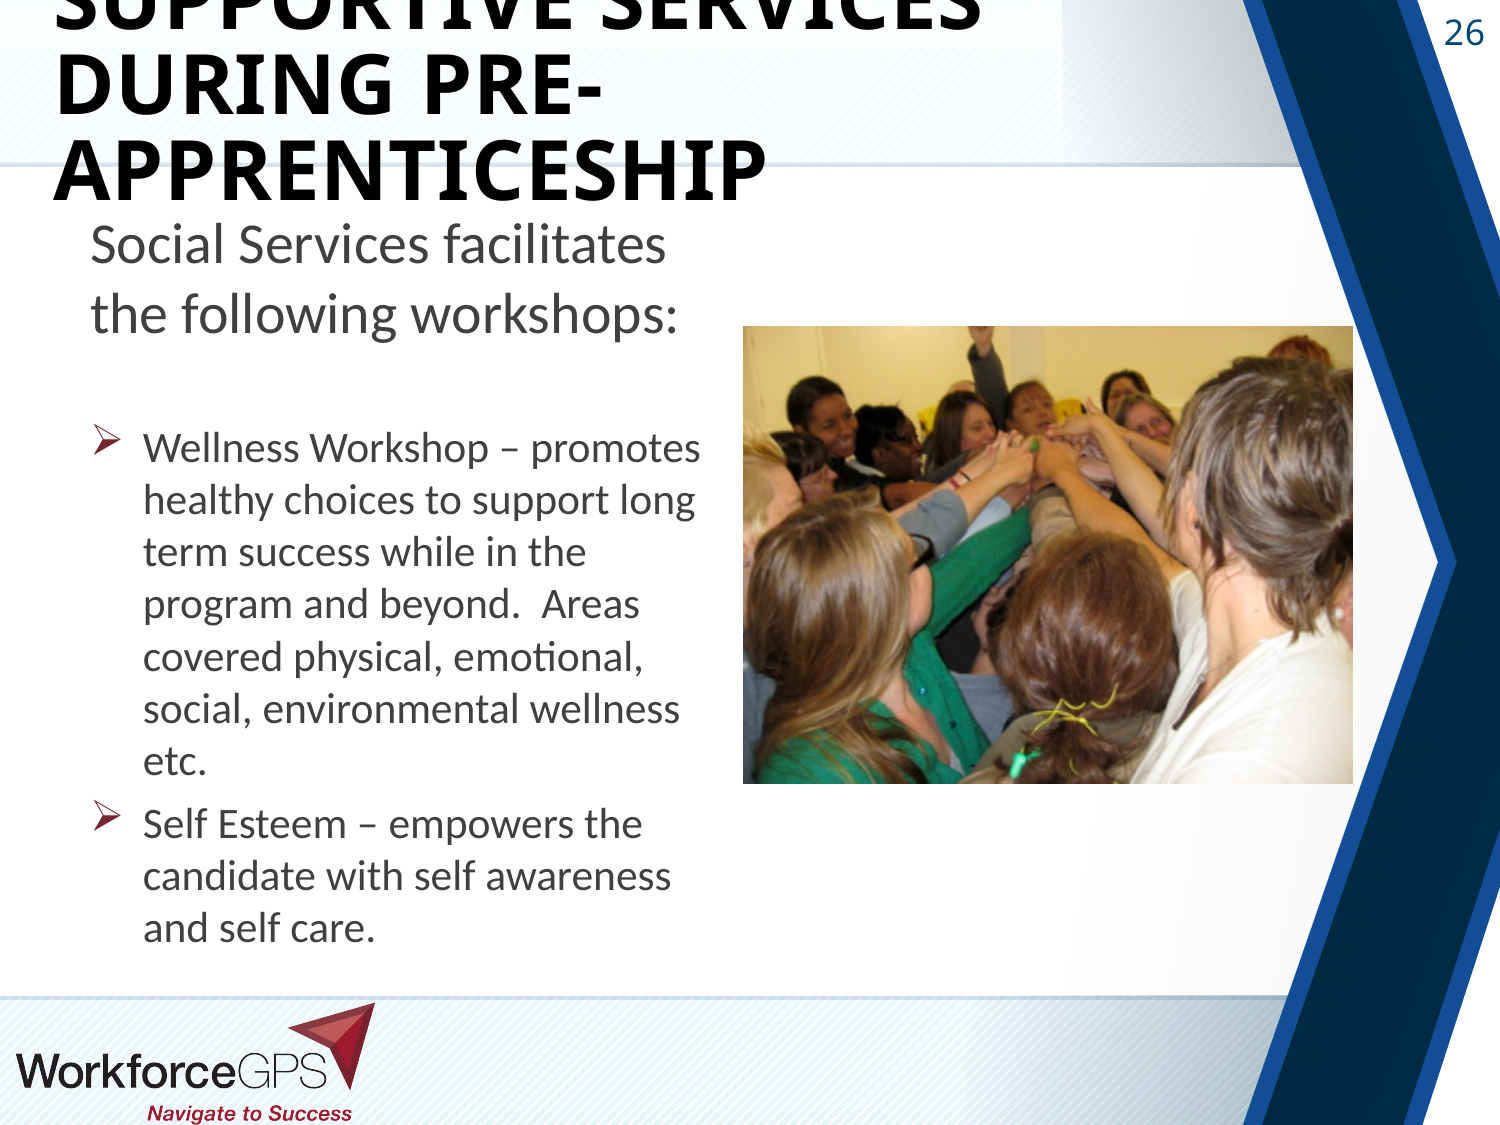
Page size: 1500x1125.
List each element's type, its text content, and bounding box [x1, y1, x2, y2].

picture [742, 0, 1500, 1125]
list Social Services facilitates the following workshops: Wellness Workshop – promotes healthy choices to support long term success while in the program and beyond. Areas covered physical, emotional, social, environmental wellness etc. Self Esteem – empowers the candidate with self awareness and self care. [75, 198, 744, 962]
title Supportive Services During Pre-Apprenticeship [38, 25, 1246, 153]
picture [12, 1001, 379, 1125]
